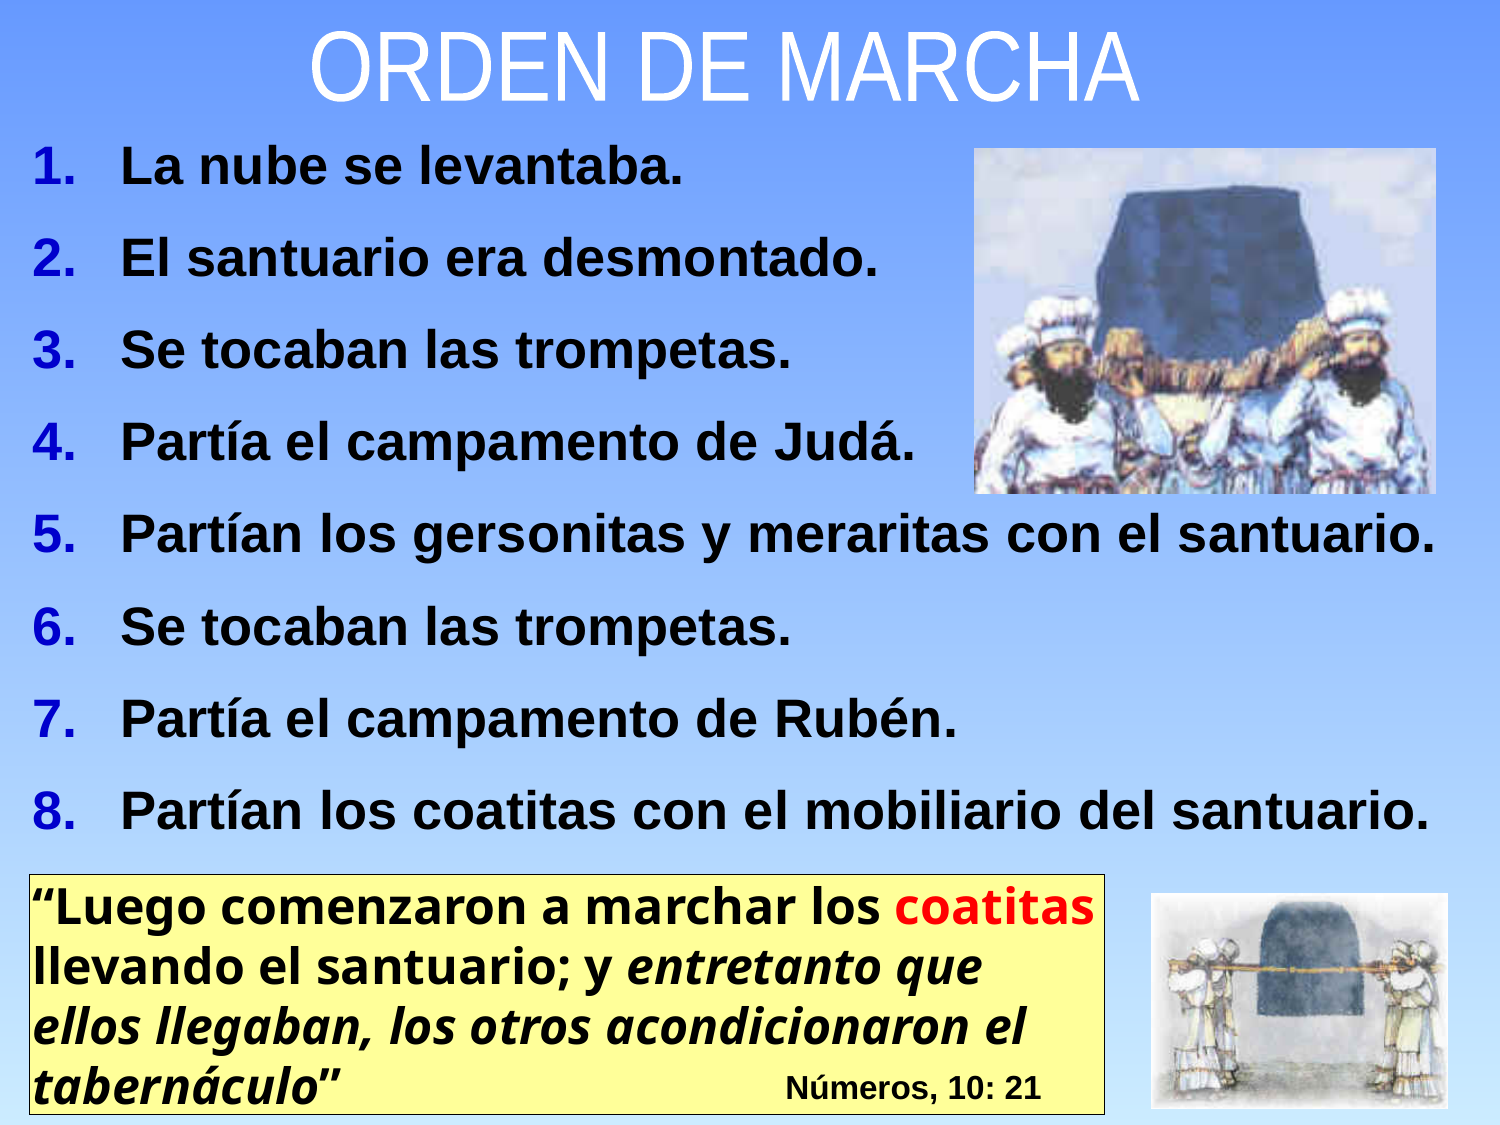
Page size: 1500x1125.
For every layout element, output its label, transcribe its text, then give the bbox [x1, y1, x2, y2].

text_box La nube se levantaba. El santuario era desmontado. Se tocaban las trompetas. Partía el campamento de Judá. Partían los gersonitas y meraritas con el santuario. Se tocaban las trompetas. Partía el campamento de Rubén. Partían los coatitas con el mobiliario del santuario. [17, 123, 1500, 848]
picture [974, 148, 1436, 494]
picture [1151, 893, 1448, 1109]
text_box Números, 10: 21 [717, 1058, 1057, 1114]
text_box “Luego comenzaron a marchar los coatitas llevando el santuario; y entretanto que ellos llegaban, los otros acondicionaron el tabernáculo” [29, 874, 1105, 1115]
